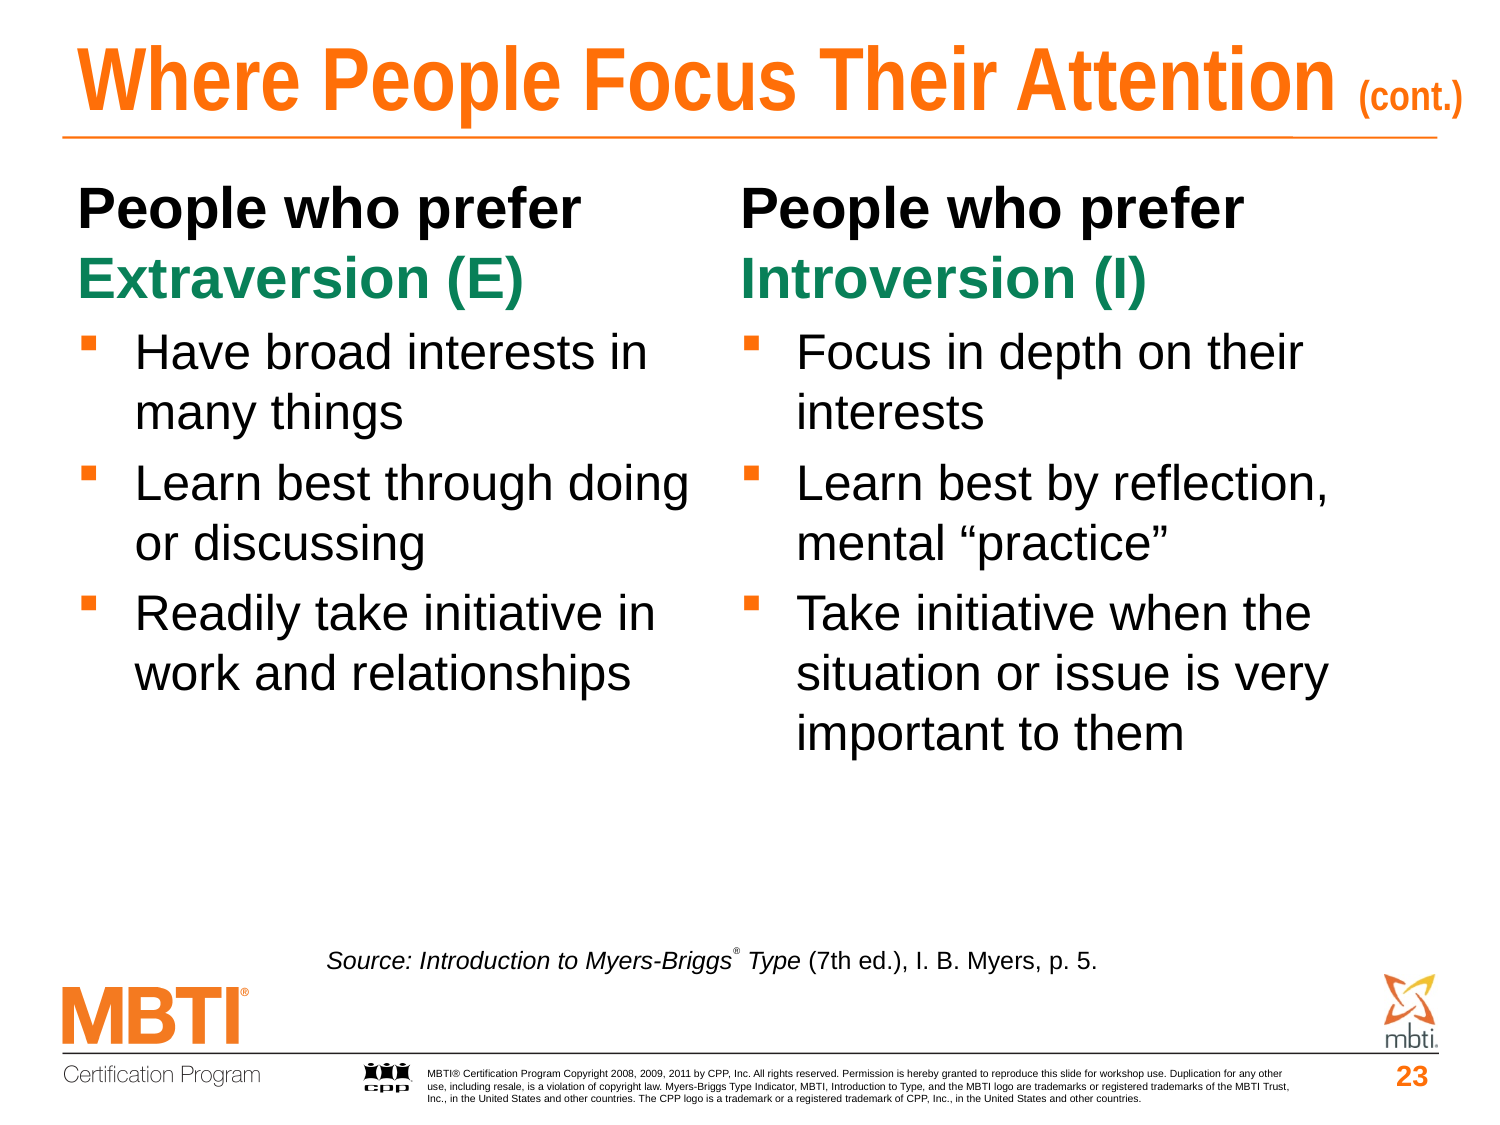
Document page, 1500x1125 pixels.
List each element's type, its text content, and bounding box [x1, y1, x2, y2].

list People who prefer Introversion (I) Focus in depth on their interests Learn best by reflection, mental “practice” Take initiative when the situation or issue is very important to them [725, 162, 1438, 838]
text_box 23 [1362, 1049, 1463, 1125]
text_box Source: Introduction to Myers-Briggs® Type (7th ed.), I. B. Myers, p. 5. [137, 937, 1288, 983]
title Where People Focus Their Attention (cont.) [62, 24, 1488, 125]
list People who prefer Extraversion (E) Have broad interests in many things Learn best through doing or discussing Readily take initiative in work and relationships [62, 162, 725, 838]
picture [62, 974, 1439, 1093]
